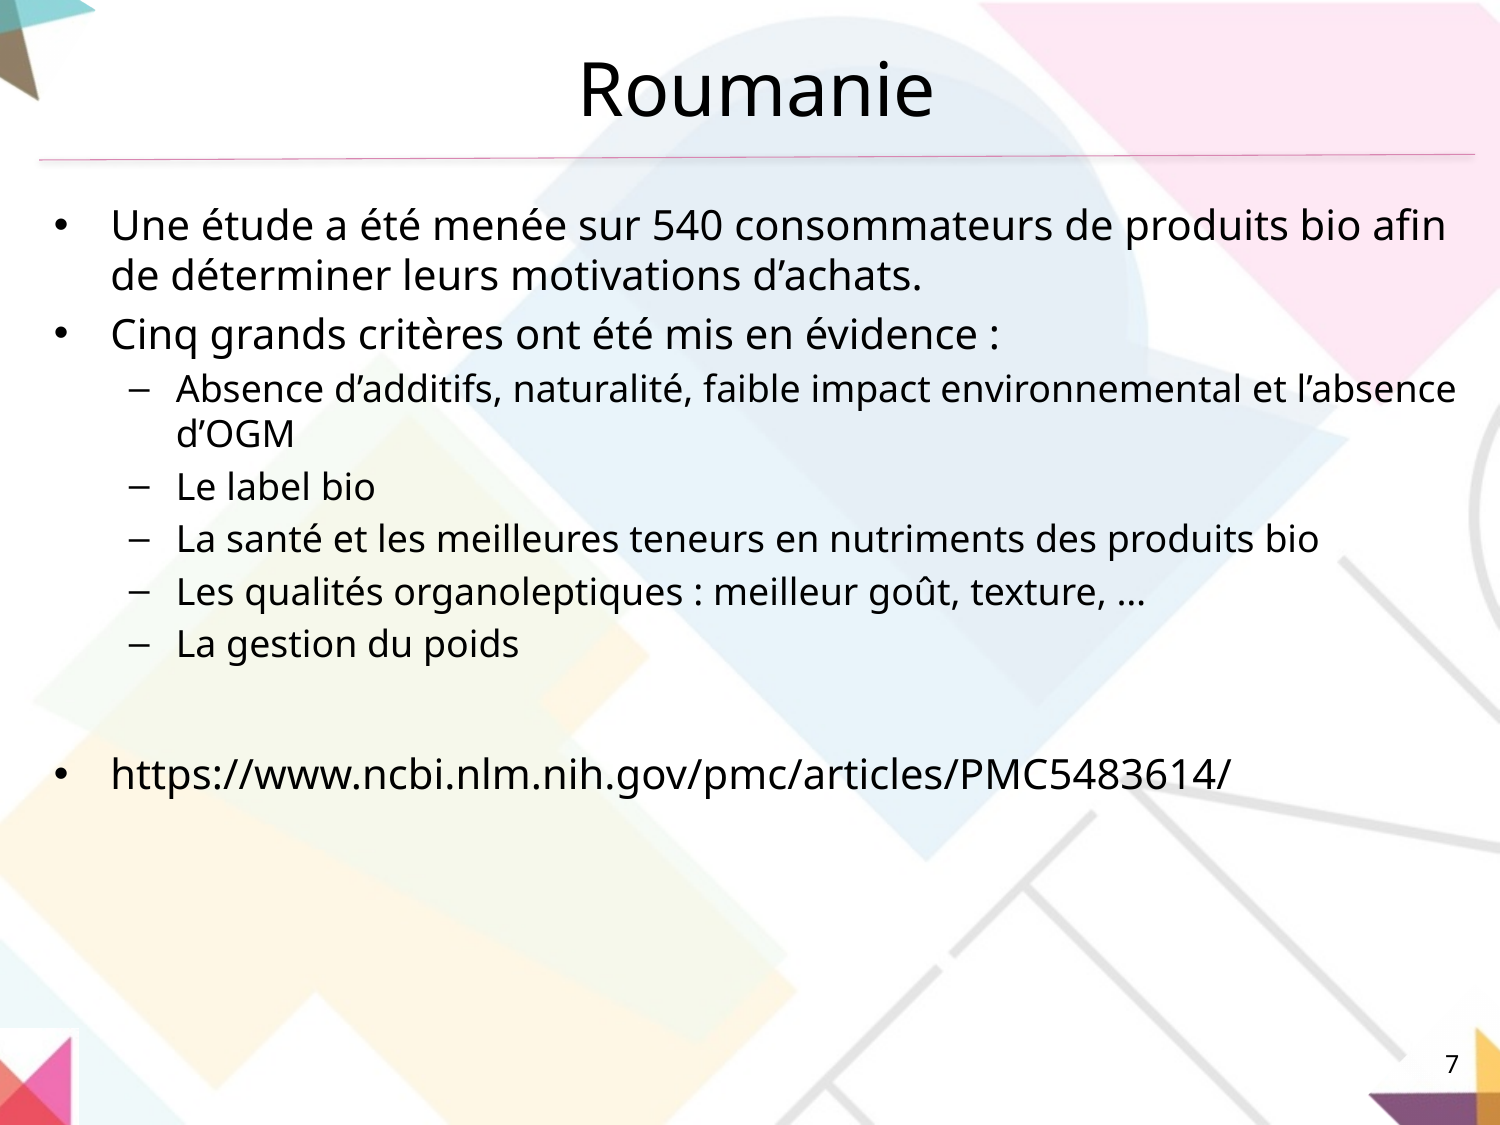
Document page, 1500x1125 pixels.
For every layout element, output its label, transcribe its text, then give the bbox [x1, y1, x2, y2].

list Une étude a été menée sur 540 consommateurs de produits bio afin de déterminer leurs motivations d’achats. Cinq grands critères ont été mis en évidence : Absence d’additifs, naturalité, faible impact environnemental et l’absence d’OGM Le label bio La santé et les meilleures teneurs en nutriments des produits bio Les qualités organoleptiques : meilleur goût, texture, … La gestion du poids https://www.ncbi.nlm.nih.gov/pmc/articles/PMC5483614/ [39, 191, 1476, 1022]
slide_number 7 [1390, 1035, 1475, 1096]
title Roumanie [39, 27, 1476, 146]
picture [0, 0, 1500, 1125]
